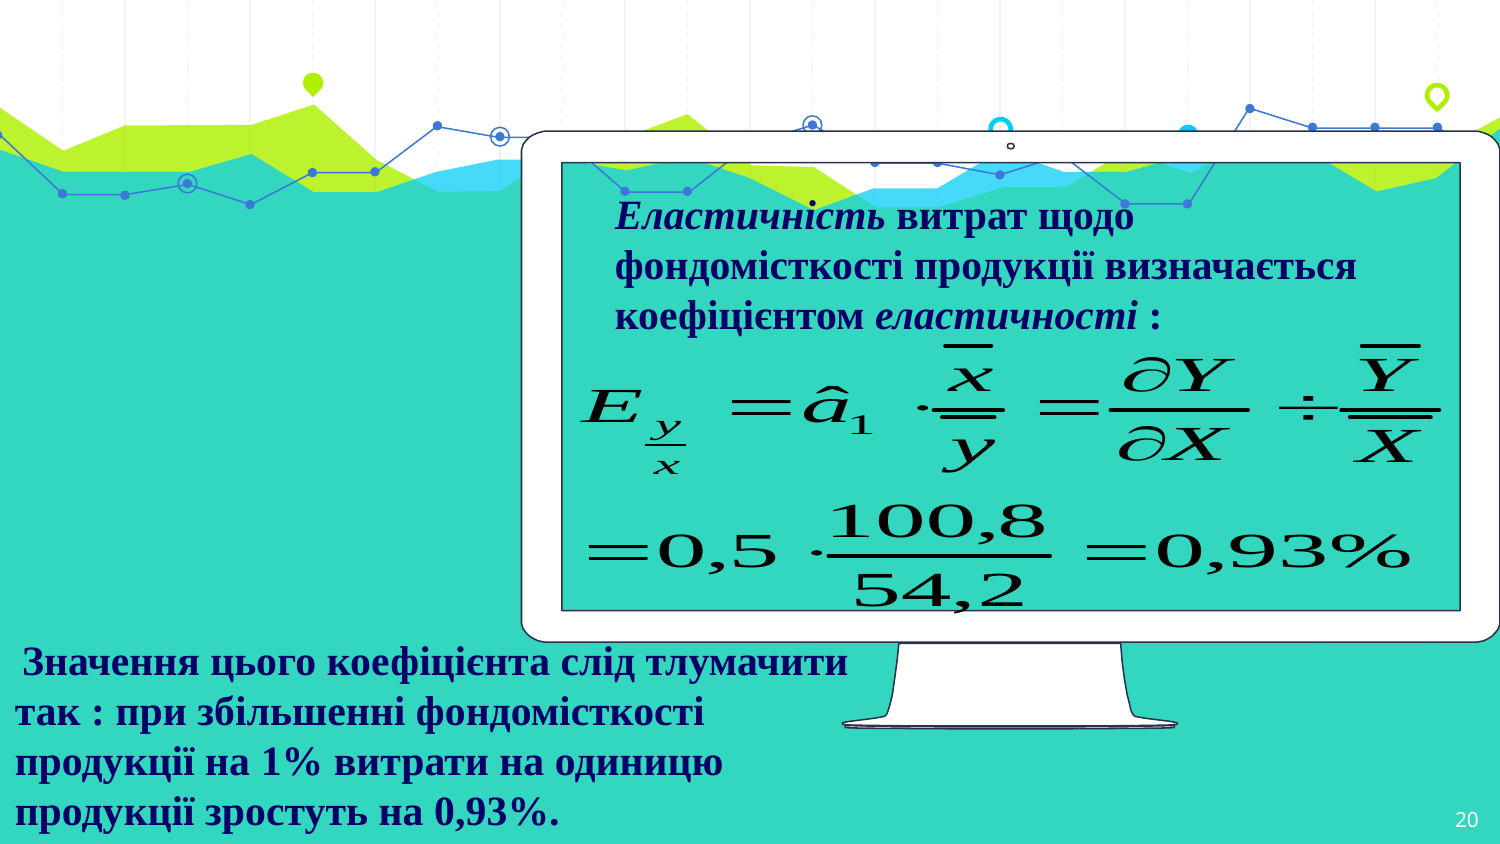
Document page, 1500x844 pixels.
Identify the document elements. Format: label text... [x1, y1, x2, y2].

slide_number 20 [1403, 791, 1494, 844]
text_box [521, 131, 1500, 626]
text_box Еластичність витрат щодо фондомісткості продукції визначається коефіцієнтом еластичності : [600, 180, 1500, 394]
text_box [870, 394, 1500, 729]
text_box Значення цього коефіцієнта слід тлумачити так : при збільшенні фондомісткості продукції на 1% витрати на одиницю продукції зростуть на 0,93%. [0, 626, 870, 842]
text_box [562, 332, 1459, 627]
